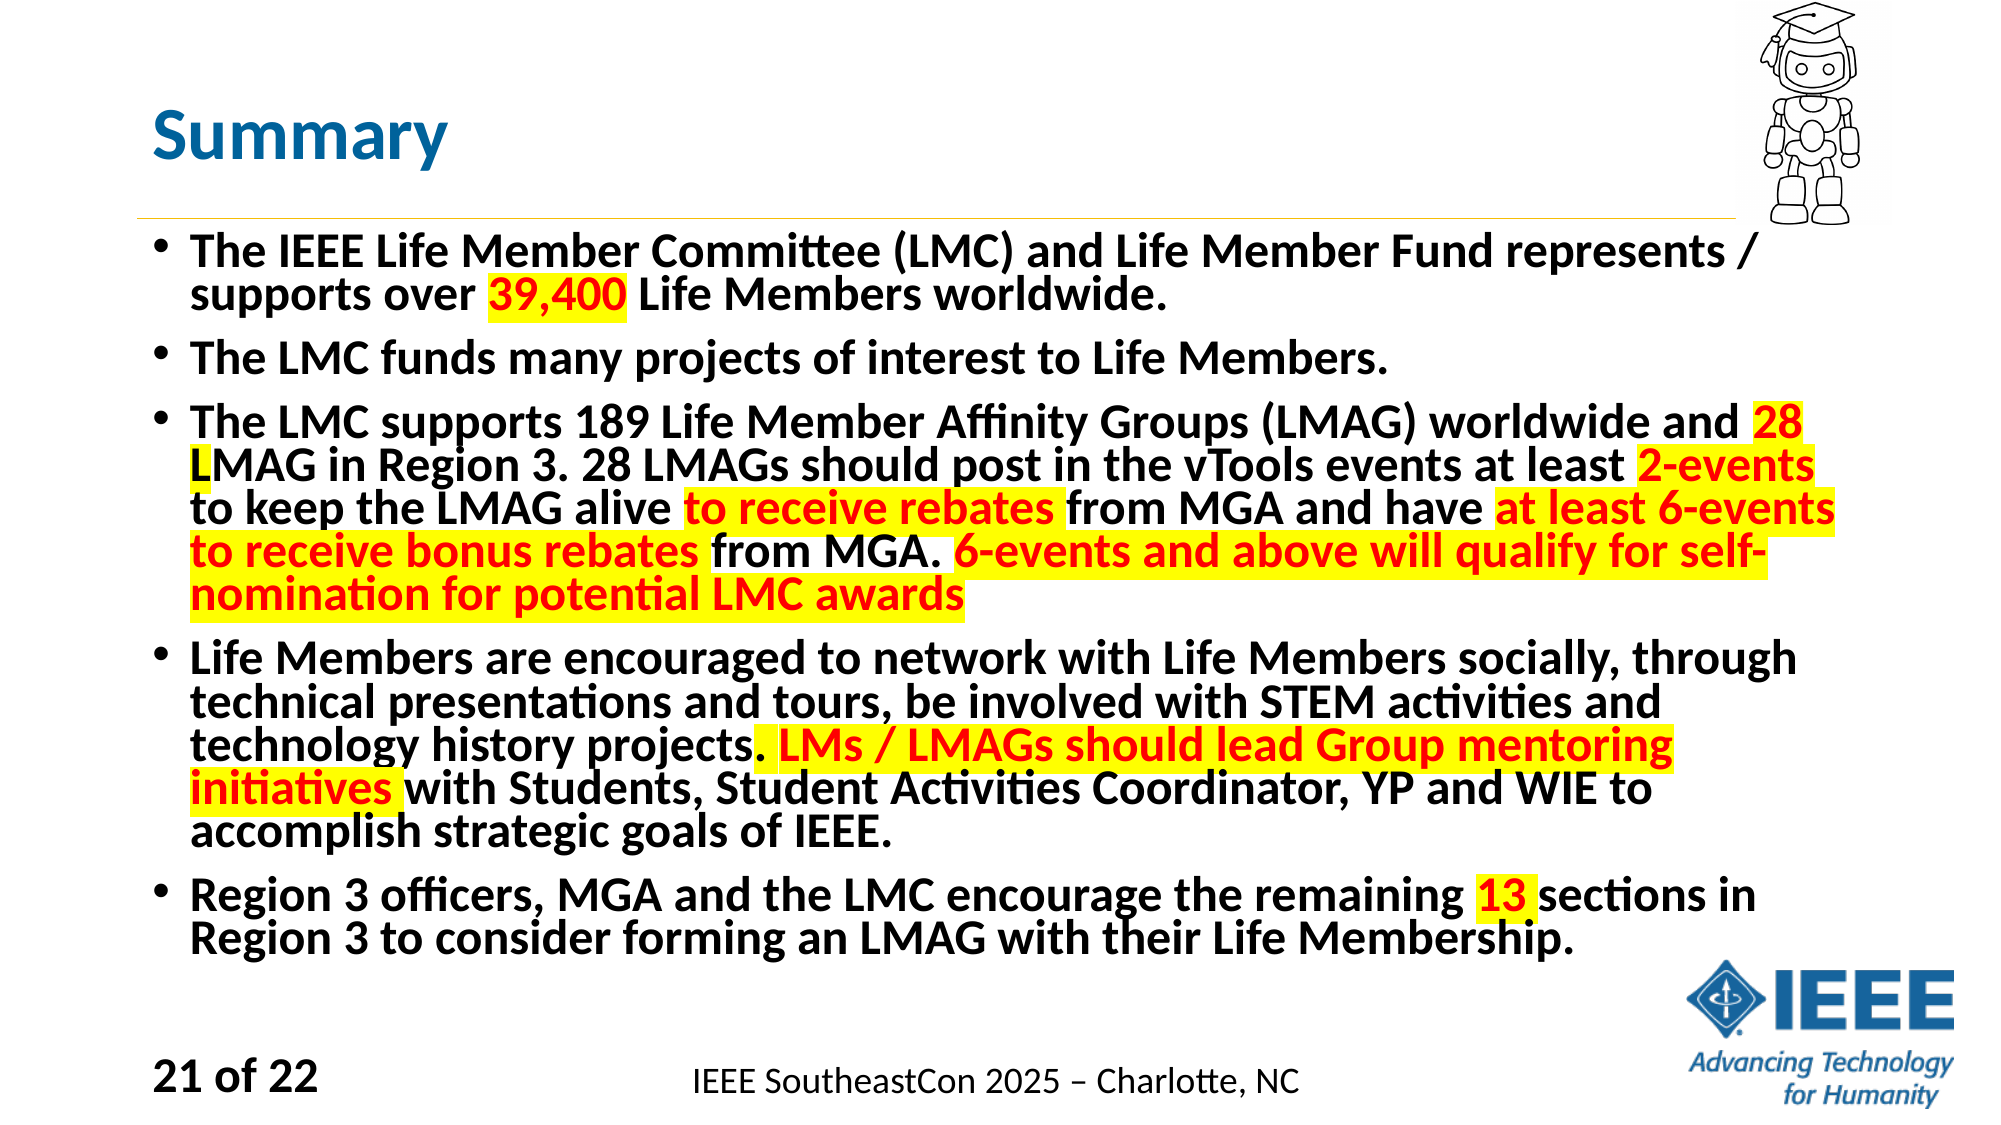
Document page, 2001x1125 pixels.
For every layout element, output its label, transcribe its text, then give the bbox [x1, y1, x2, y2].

list The IEEE Life Member Committee (LMC) and Life Member Fund represents / supports over 39,400 Life Members worldwide. The LMC funds many projects of interest to Life Members. The LMC supports 189 Life Member Affinity Groups (LMAG) worldwide and 28 LMAG in Region 3. 28 LMAGs should post in the vTools events at least 2-events to keep the LMAG alive to receive rebates from MGA and have at least 6-events to receive bonus rebates from MGA. 6-events and above will qualify for self-nomination for potential LMC awards Life Members are encouraged to network with Life Members socially, through technical presentations and tours, be involved with STEM activities and technology history projects. LMs / LMAGs should lead Group mentoring initiatives with Students, Student Activities Coordinator, YP and WIE to accomplish strategic goals of IEEE. Region 3 officers, MGA and the LMC encourage the remaining 13 sections in Region 3 to consider forming an LMAG with their Life Membership. [137, 224, 1863, 1035]
picture [1686, 959, 1954, 1109]
slide_number 21 of 22 [137, 1042, 588, 1103]
title Summary [137, 59, 1743, 210]
